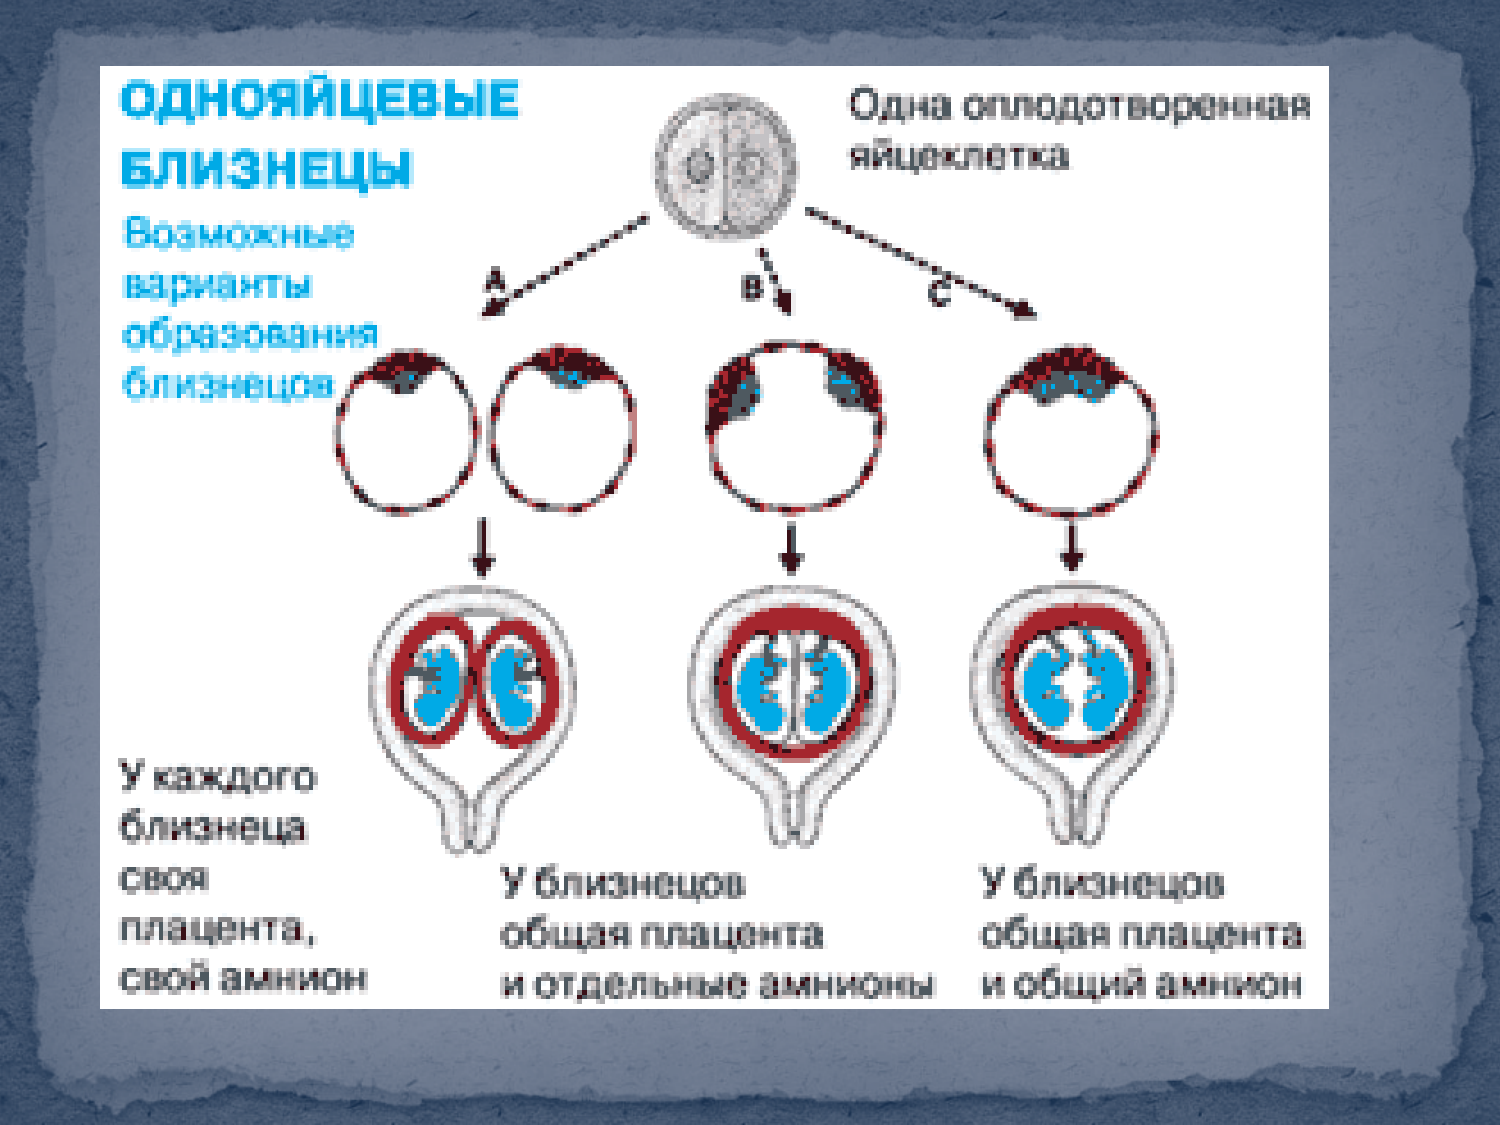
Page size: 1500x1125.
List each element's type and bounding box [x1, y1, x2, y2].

list [103, 69, 1327, 1006]
